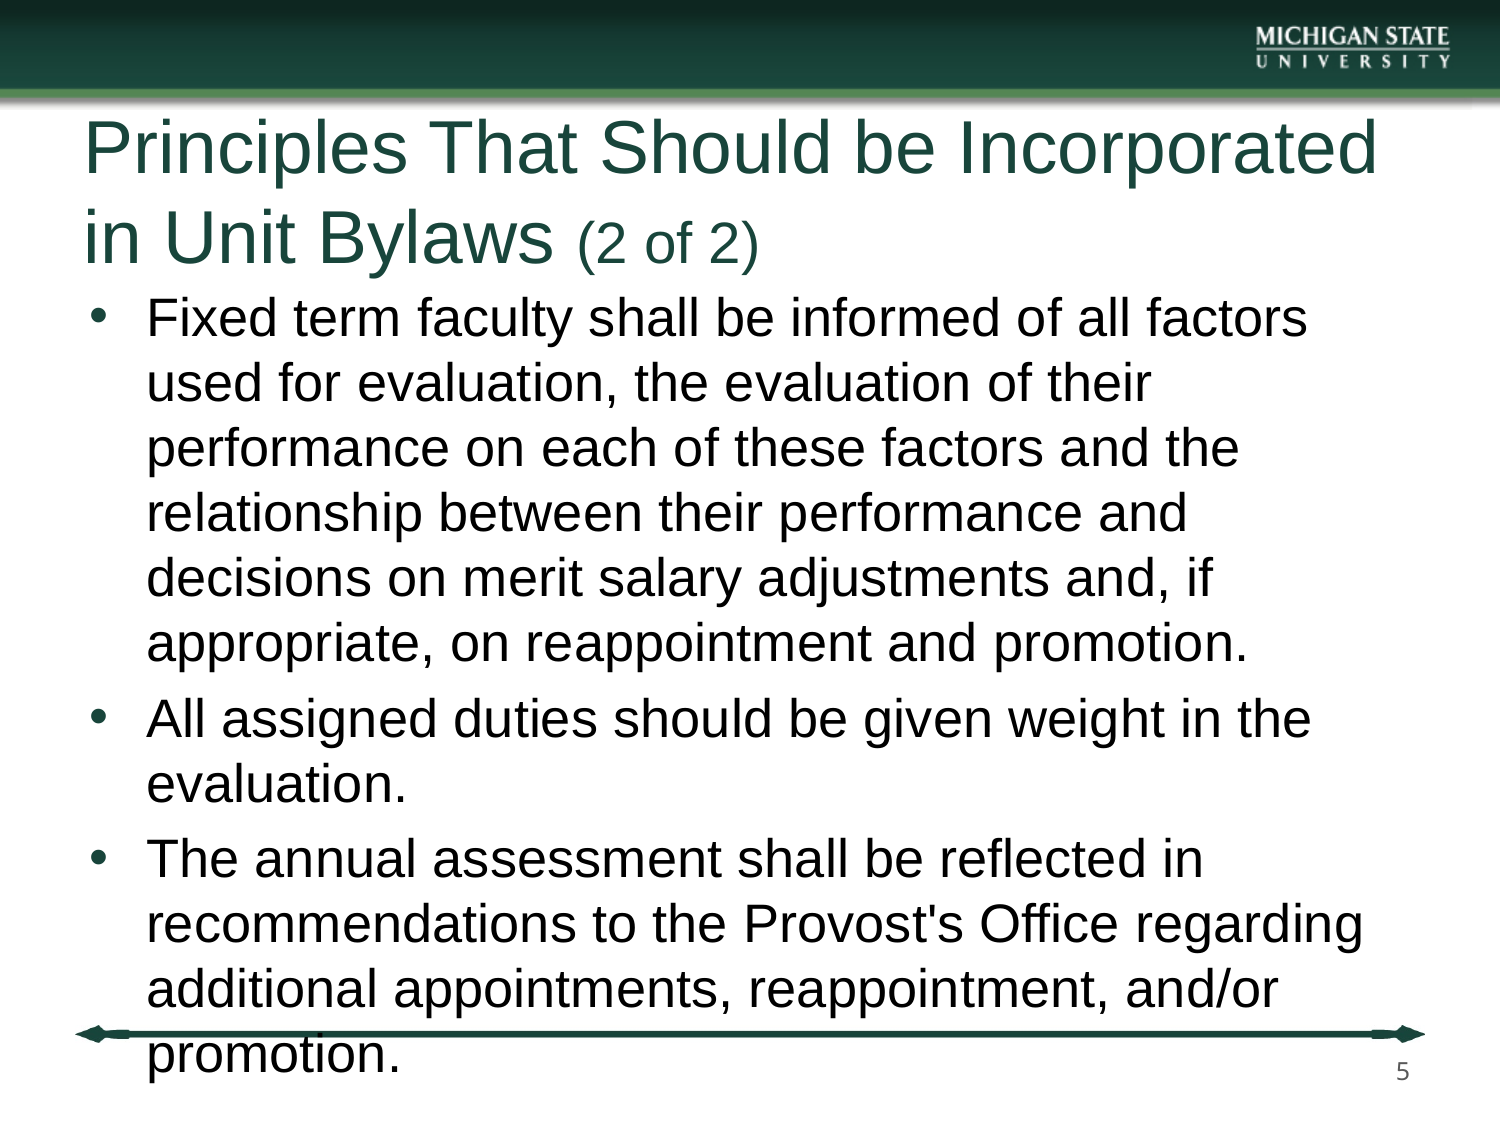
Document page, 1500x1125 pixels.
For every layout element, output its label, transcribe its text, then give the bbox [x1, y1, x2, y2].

slide_number 5 [1074, 1042, 1425, 1103]
title Principles That Should be Incorporated in Unit Bylaws (2 of 2) [69, 149, 1419, 228]
list Fixed term faculty shall be informed of all factors used for evaluation, the evaluation of their performance on each of these factors and the relationship between their performance and decisions on merit salary adjustments and, if appropriate, on reappointment and promotion. All assigned duties should be given weight in the evaluation. The annual assessment shall be reflected in recommendations to the Provost's Office regarding additional appointments, reappointment, and/or promotion. [75, 275, 1425, 943]
picture [0, 0, 1500, 110]
picture [75, 1025, 1425, 1043]
